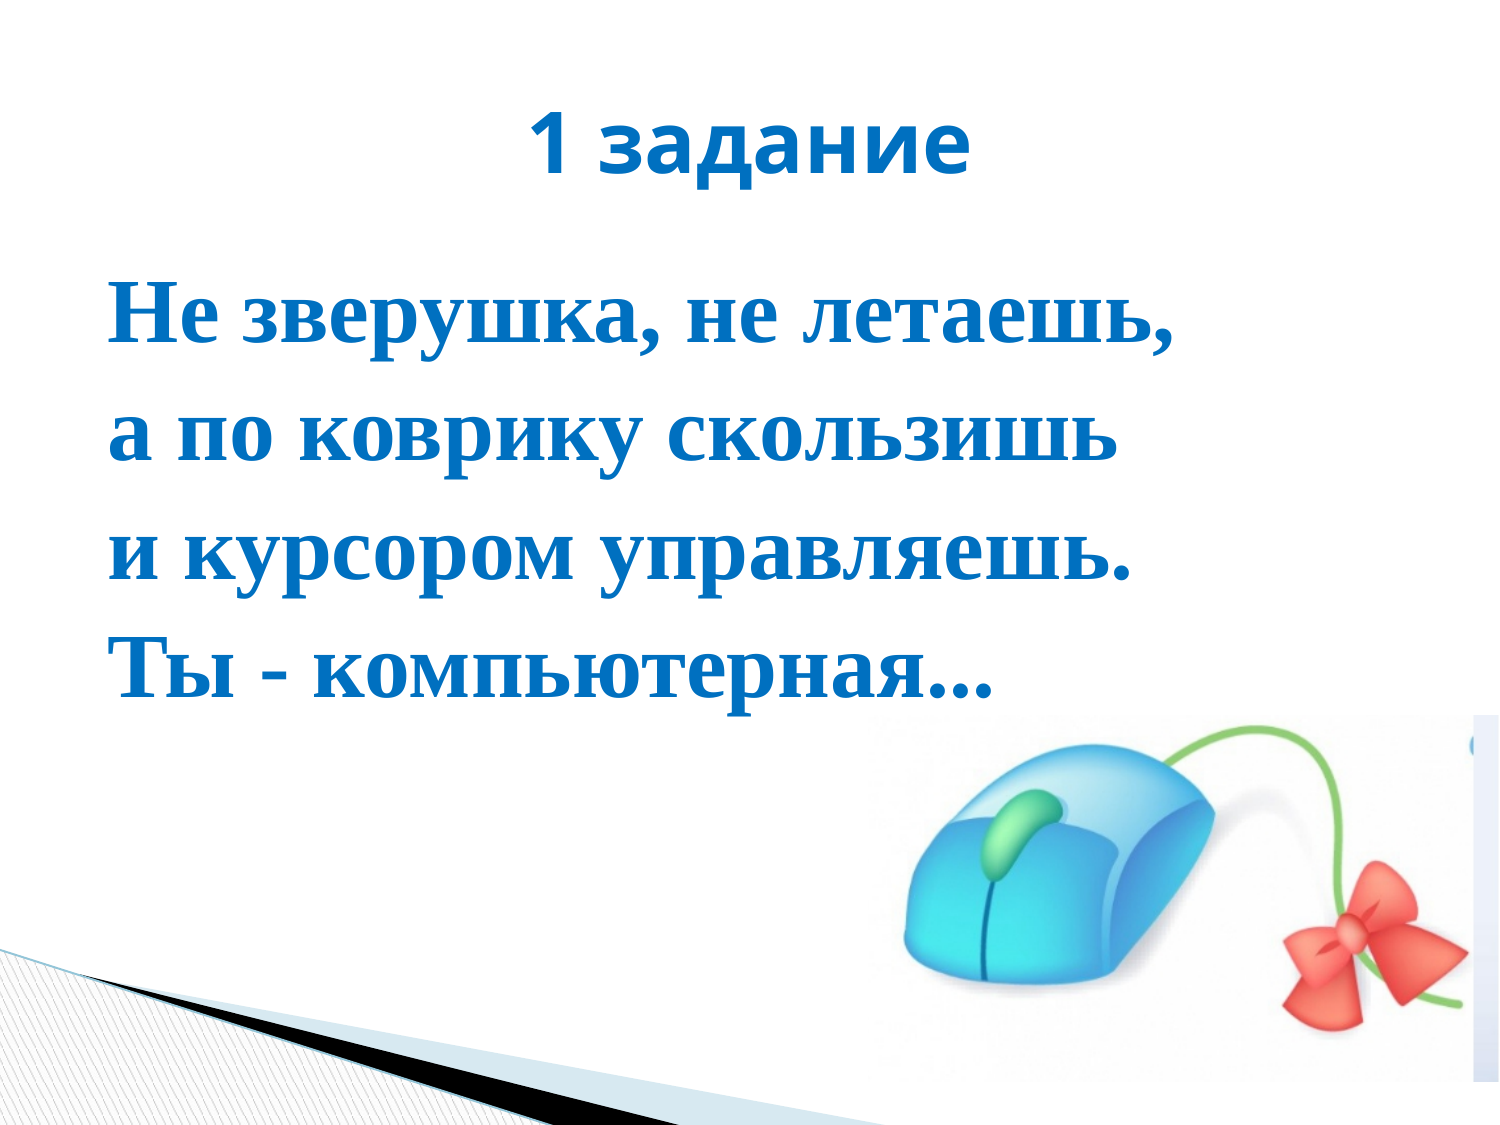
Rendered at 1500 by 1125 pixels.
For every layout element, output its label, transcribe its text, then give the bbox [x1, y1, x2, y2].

picture [867, 715, 1500, 1082]
list Не зверушка, не летаешь, а по коврику скользишь и курсором управляешь. Ты - компьютерная... [75, 243, 1425, 986]
title 1 задание [75, 45, 1425, 233]
